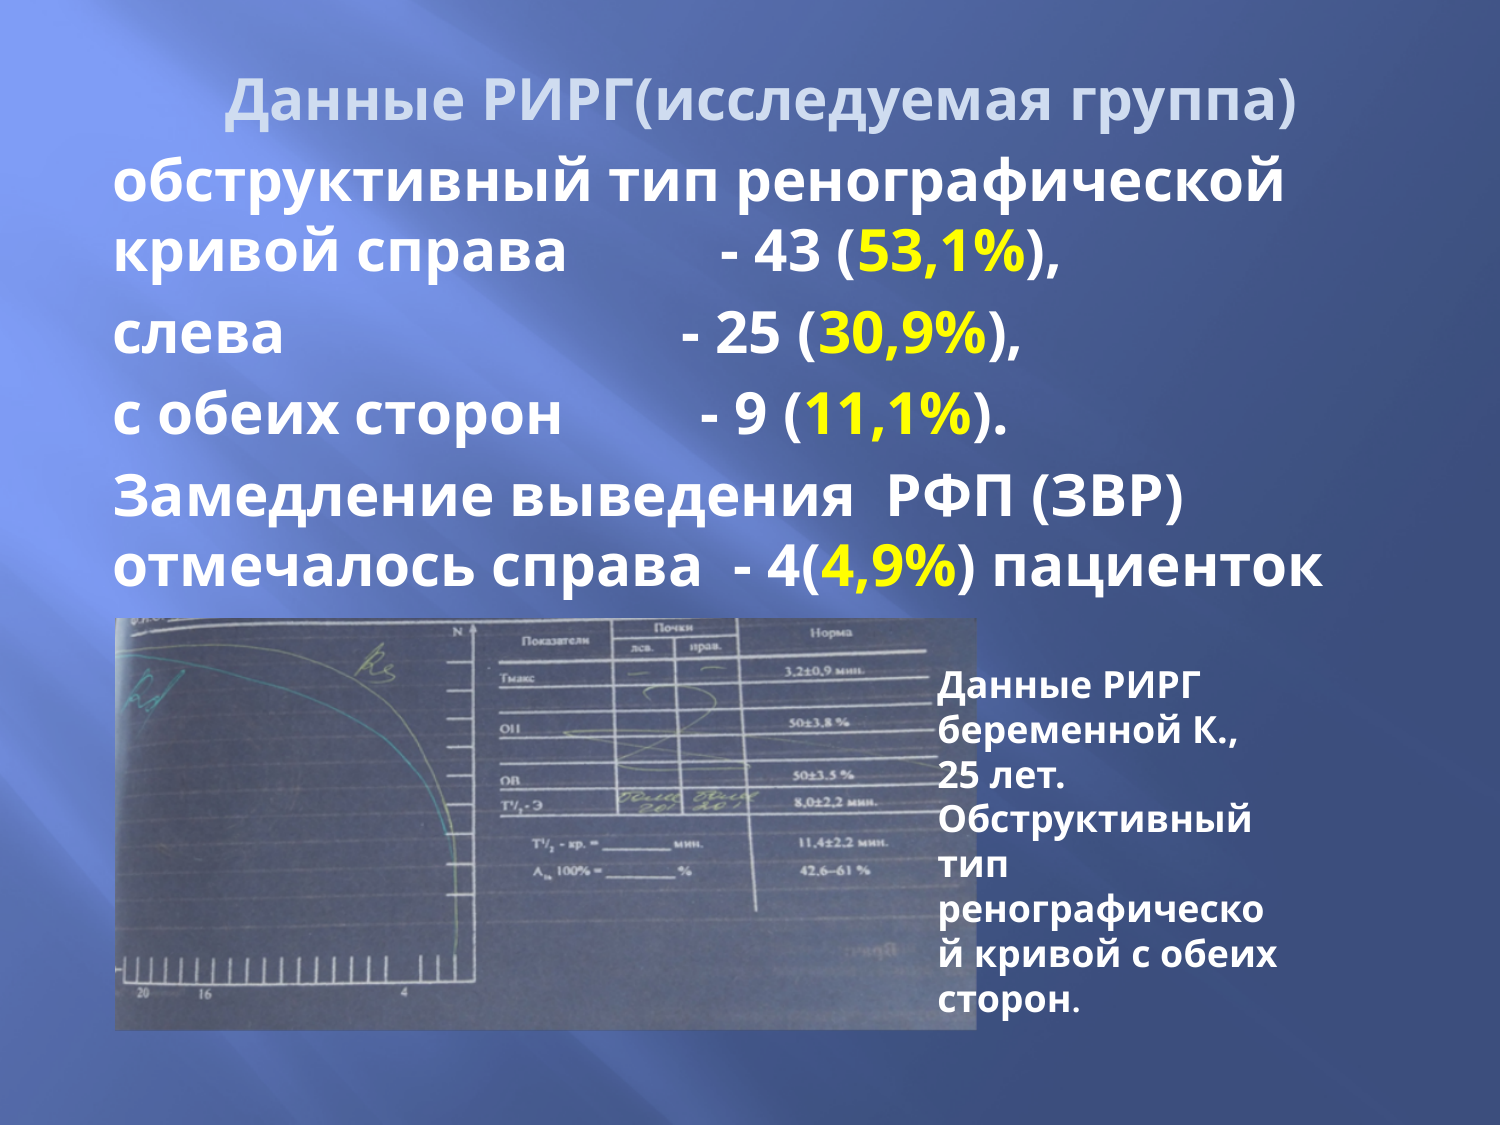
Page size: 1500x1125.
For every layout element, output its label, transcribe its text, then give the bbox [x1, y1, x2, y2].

list Данные РИРГ(исследуемая группа) обструктивный тип ренографической кривой справа - 43 (53,1%), слева - 25 (30,9%), с обеих сторон - 9 (11,1%). Замедление выведения РФП (ЗВР) отмечалось справа - 4(4,9%) пациенток [75, 54, 1425, 728]
text_box Данные РИРГ беременной К., 25 лет. Обструктивный тип ренографической кривой с обеих сторон. [1018, 653, 1306, 1032]
picture [114, 617, 978, 1032]
